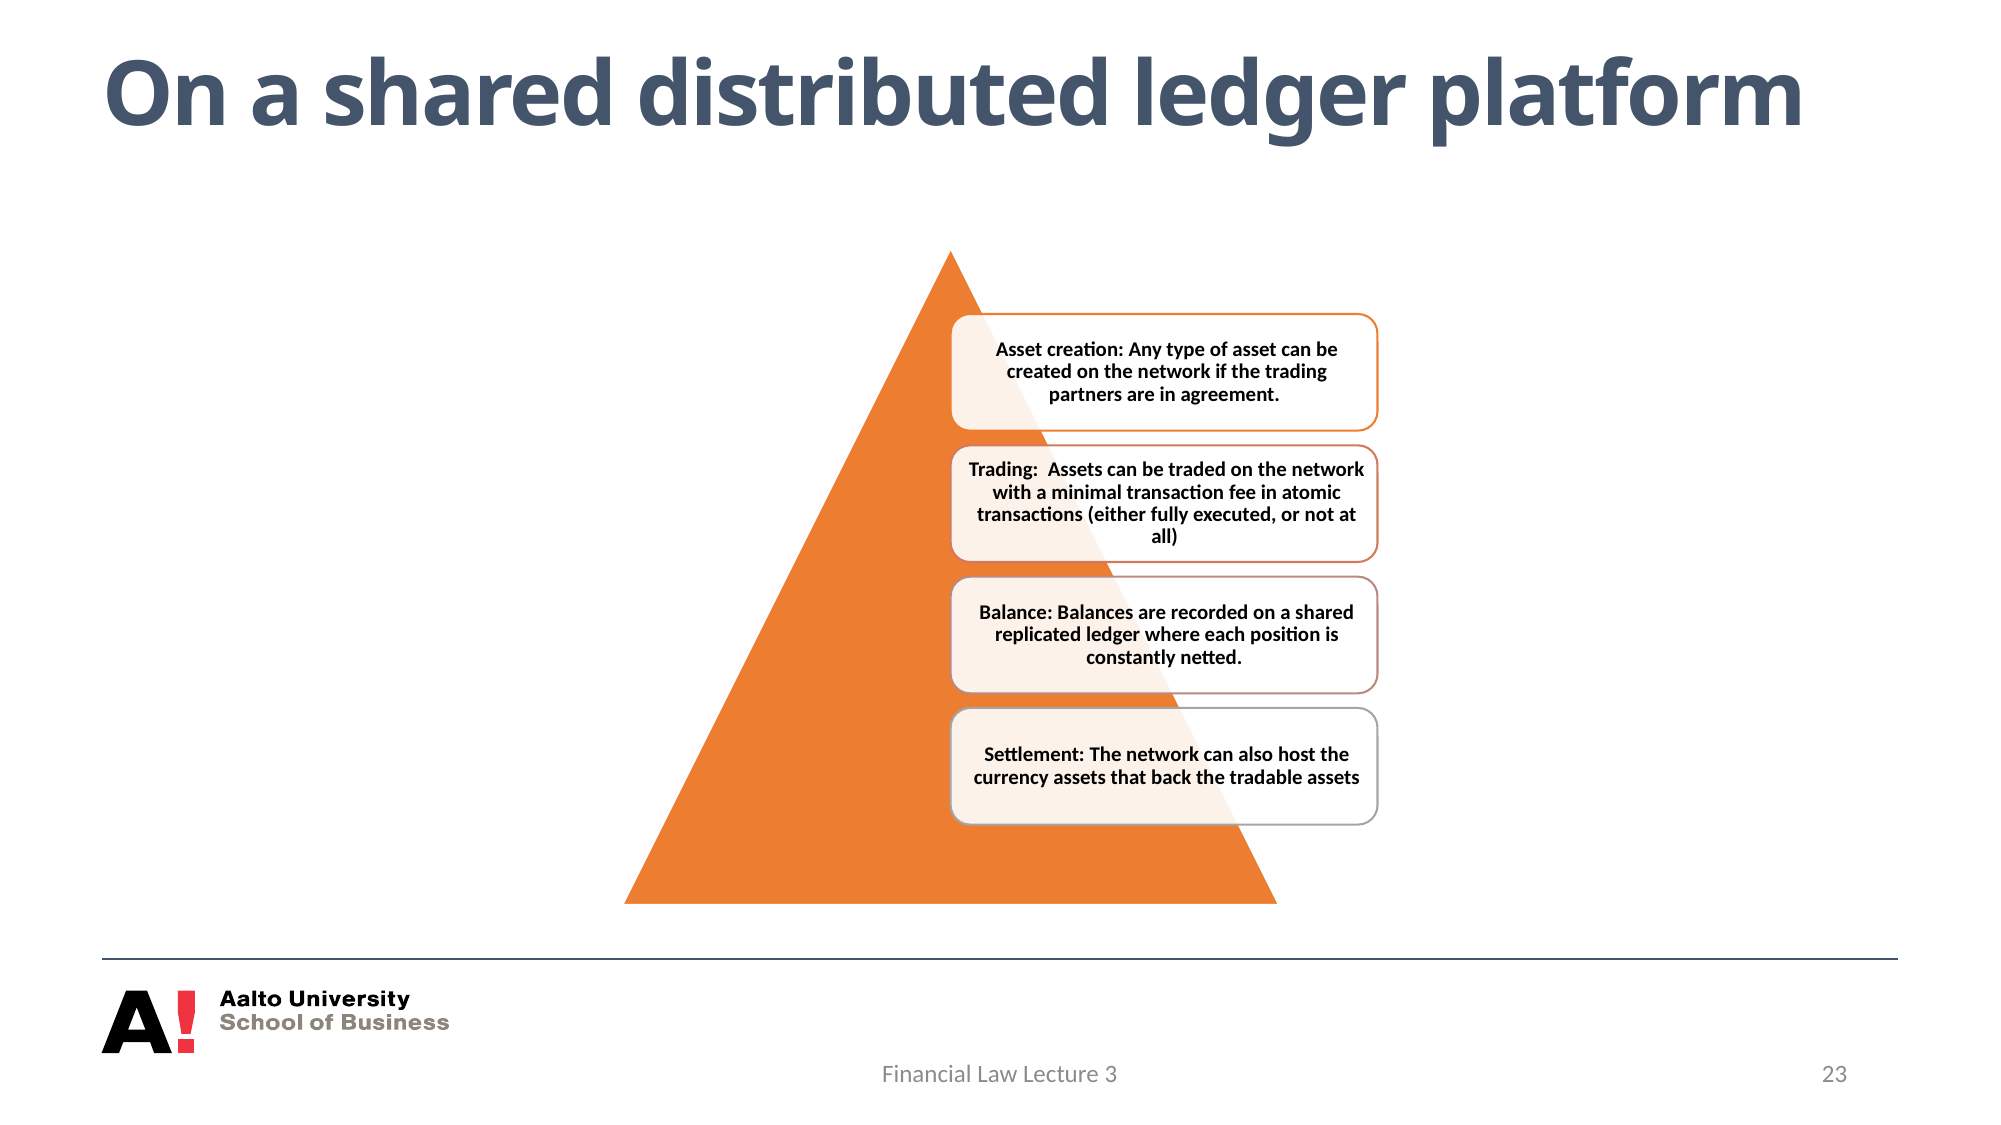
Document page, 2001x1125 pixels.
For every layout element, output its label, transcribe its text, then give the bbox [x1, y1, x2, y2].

footer Financial Law Lecture 3 [662, 1042, 1338, 1103]
slide_number 23 [1412, 1042, 1863, 1103]
title On a shared distributed ledger platform [102, 52, 1898, 248]
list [102, 248, 1898, 905]
